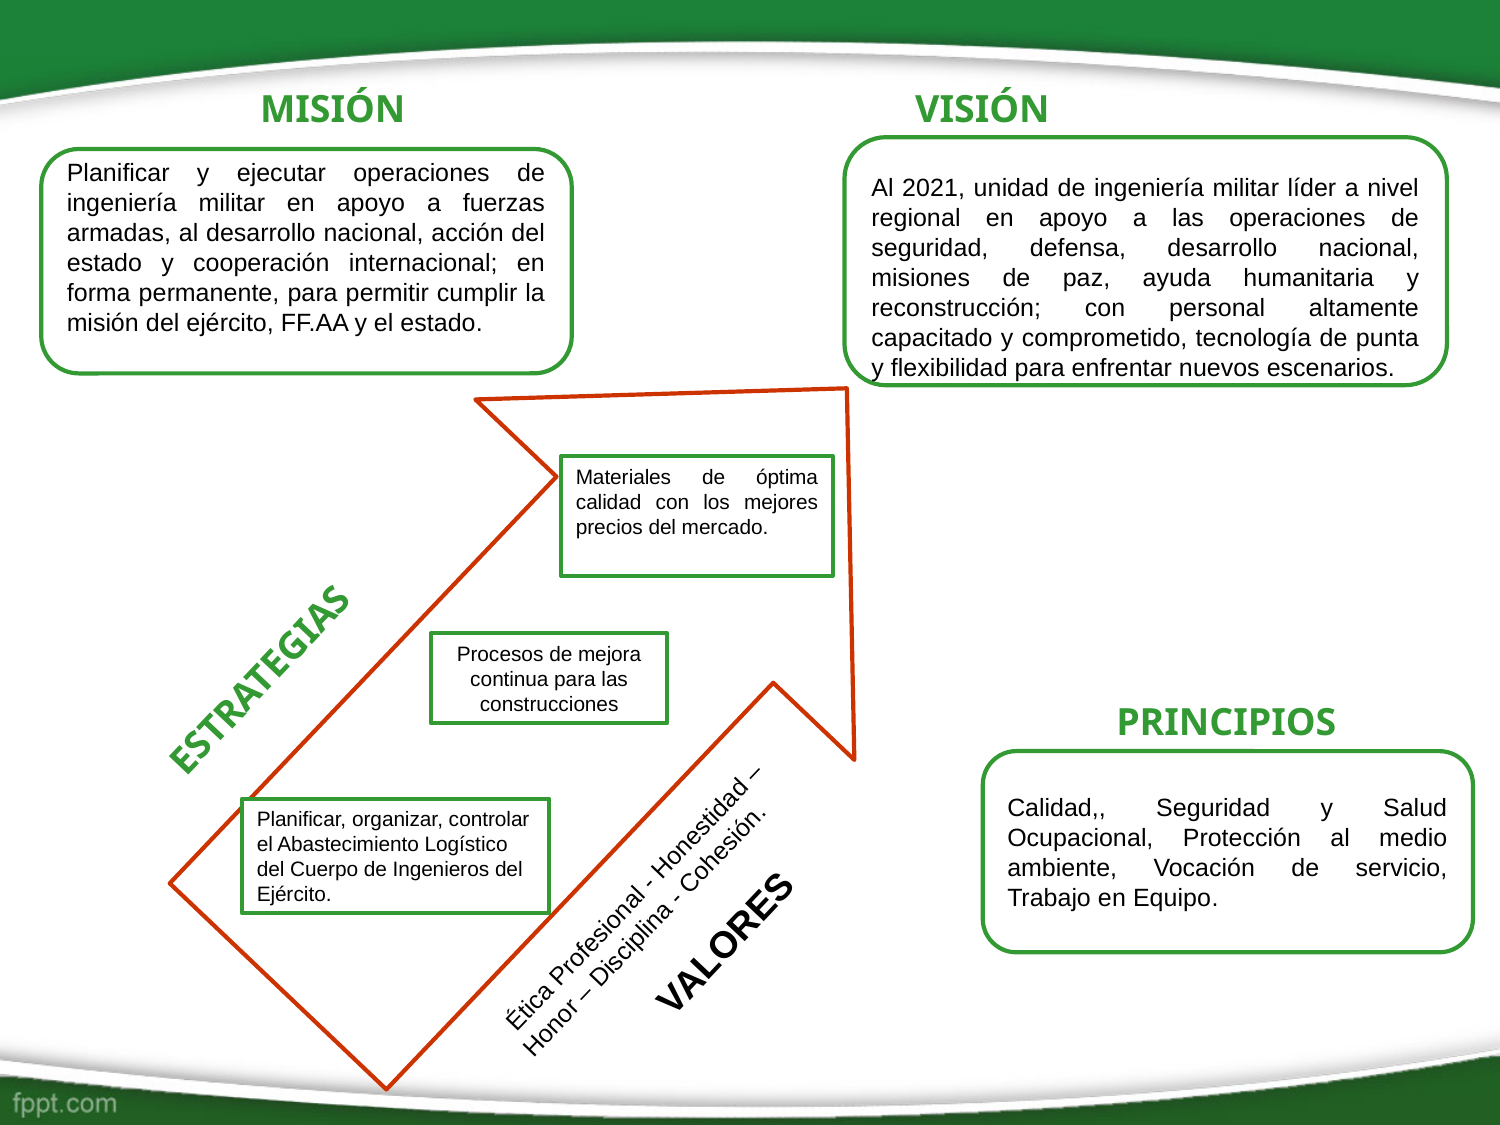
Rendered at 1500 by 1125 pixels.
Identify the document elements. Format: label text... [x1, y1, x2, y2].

text_box VISIÓN [844, 78, 1121, 138]
text_box Planificar y ejecutar operaciones de ingeniería militar en apoyo a fuerzas armadas, al desarrollo nacional, acción del estado y cooperación internacional; en forma permanente, para permitir cumplir la misión del ejército, FF.AA y el estado. [39, 146, 574, 376]
text_box PRINCIPIOS [1088, 690, 1365, 751]
text_box Planificar, organizar, controlar el Abastecimiento Logístico del Cuerpo de Ingenieros del Ejército. [240, 797, 551, 915]
text_box [167, 386, 857, 1092]
text_box Procesos de mejora continua para las construcciones [429, 631, 669, 725]
picture [0, 0, 1500, 1125]
text_box VALORES [620, 834, 829, 1050]
text_box ESTRATEGIAS [135, 550, 382, 807]
text_box MISIÓN [194, 78, 471, 138]
text_box Calidad,, Seguridad y Salud Ocupacional, Protección al medio ambiente, Vocación de servicio, Trabajo en Equipo. [980, 748, 1476, 955]
text_box Materiales de óptima calidad con los mejores precios del mercado. [559, 454, 835, 578]
text_box Ética Profesional - Honestidad – Honor – Disciplina - Cohesión. [478, 727, 818, 1078]
text_box Al 2021, unidad de ingeniería militar líder a nivel regional en apoyo a las operaciones de seguridad, defensa, desarrollo nacional, misiones de paz, ayuda humanitaria y reconstrucción; con personal altamente capacitado y comprometido, tecnología de punta y flexibilidad para enfrentar nuevos escenarios. [842, 135, 1450, 388]
